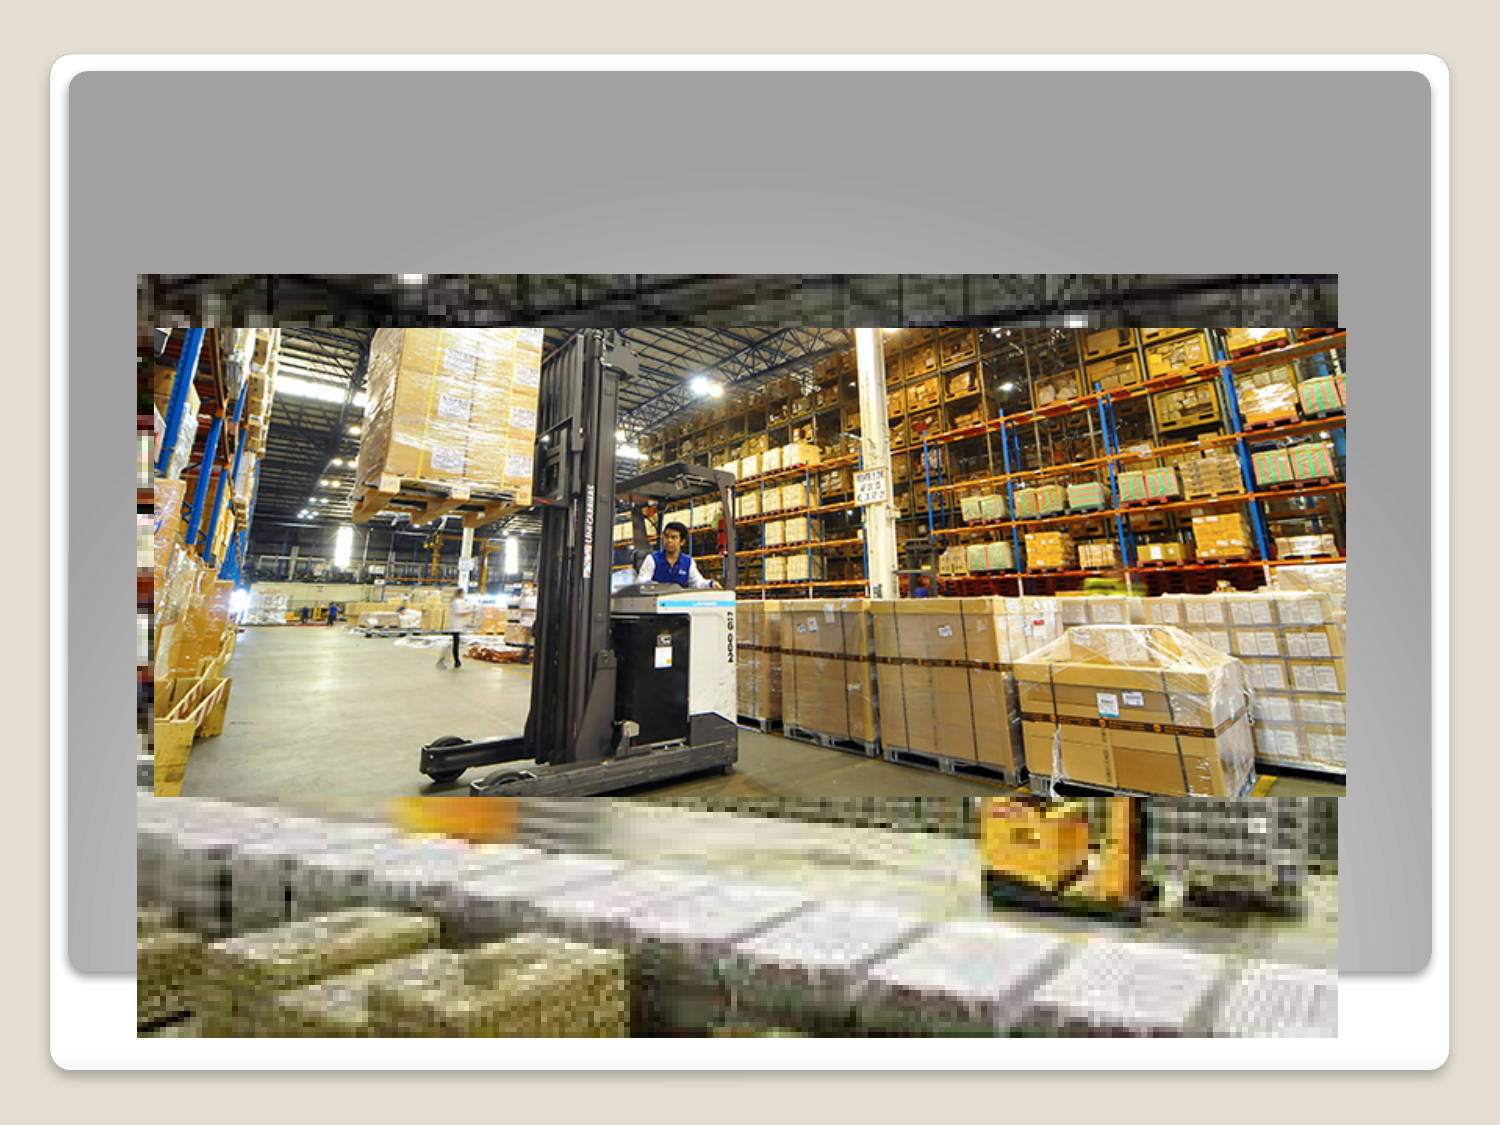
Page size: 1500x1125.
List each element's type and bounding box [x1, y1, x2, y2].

list [137, 274, 1338, 1038]
picture [154, 327, 1346, 798]
